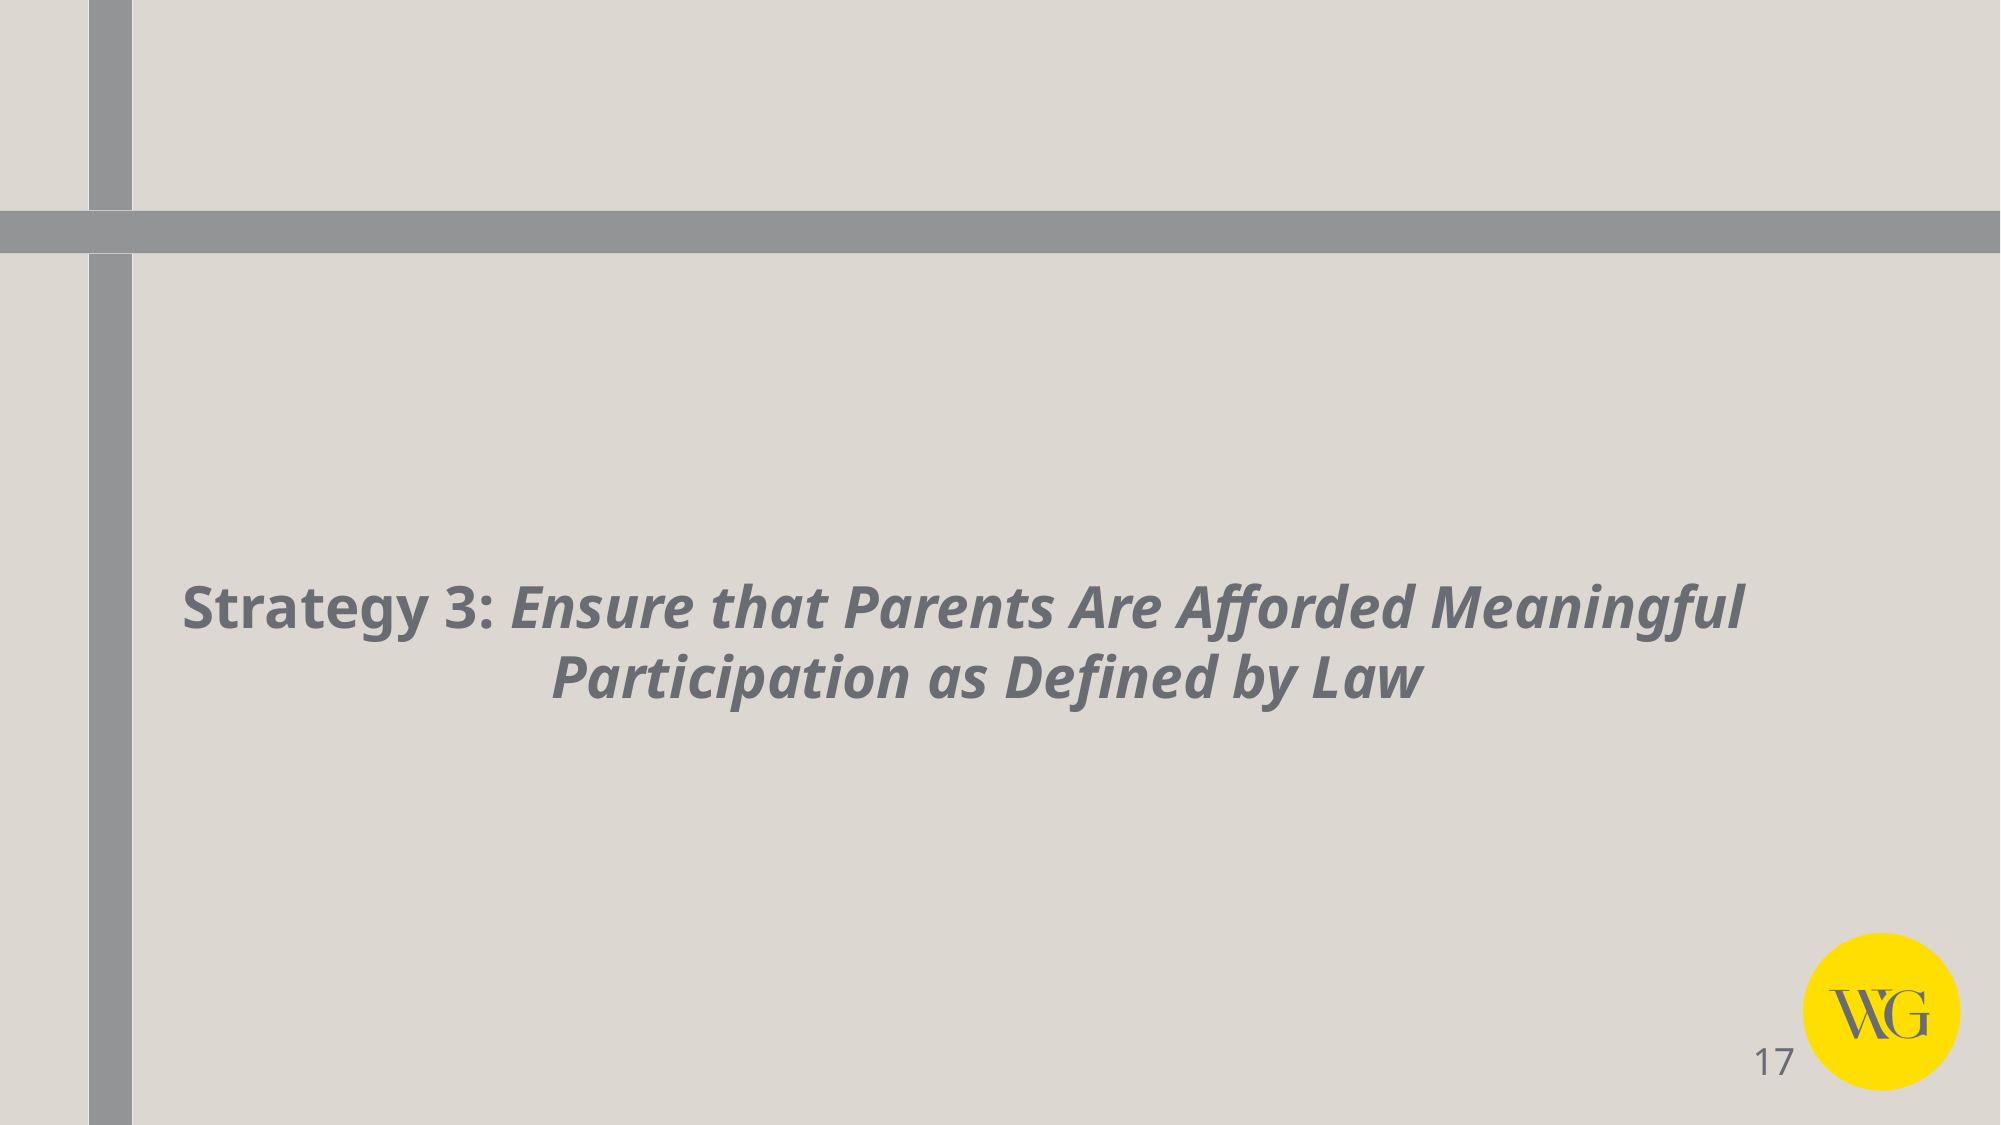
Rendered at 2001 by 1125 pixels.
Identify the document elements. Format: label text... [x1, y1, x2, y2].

list Strategy 3: Ensure that Parents Are Afforded Meaningful Participation as Defined by Law [153, 272, 1775, 1090]
text_box 17 [1737, 1030, 1812, 1091]
picture [0, 0, 2001, 1125]
